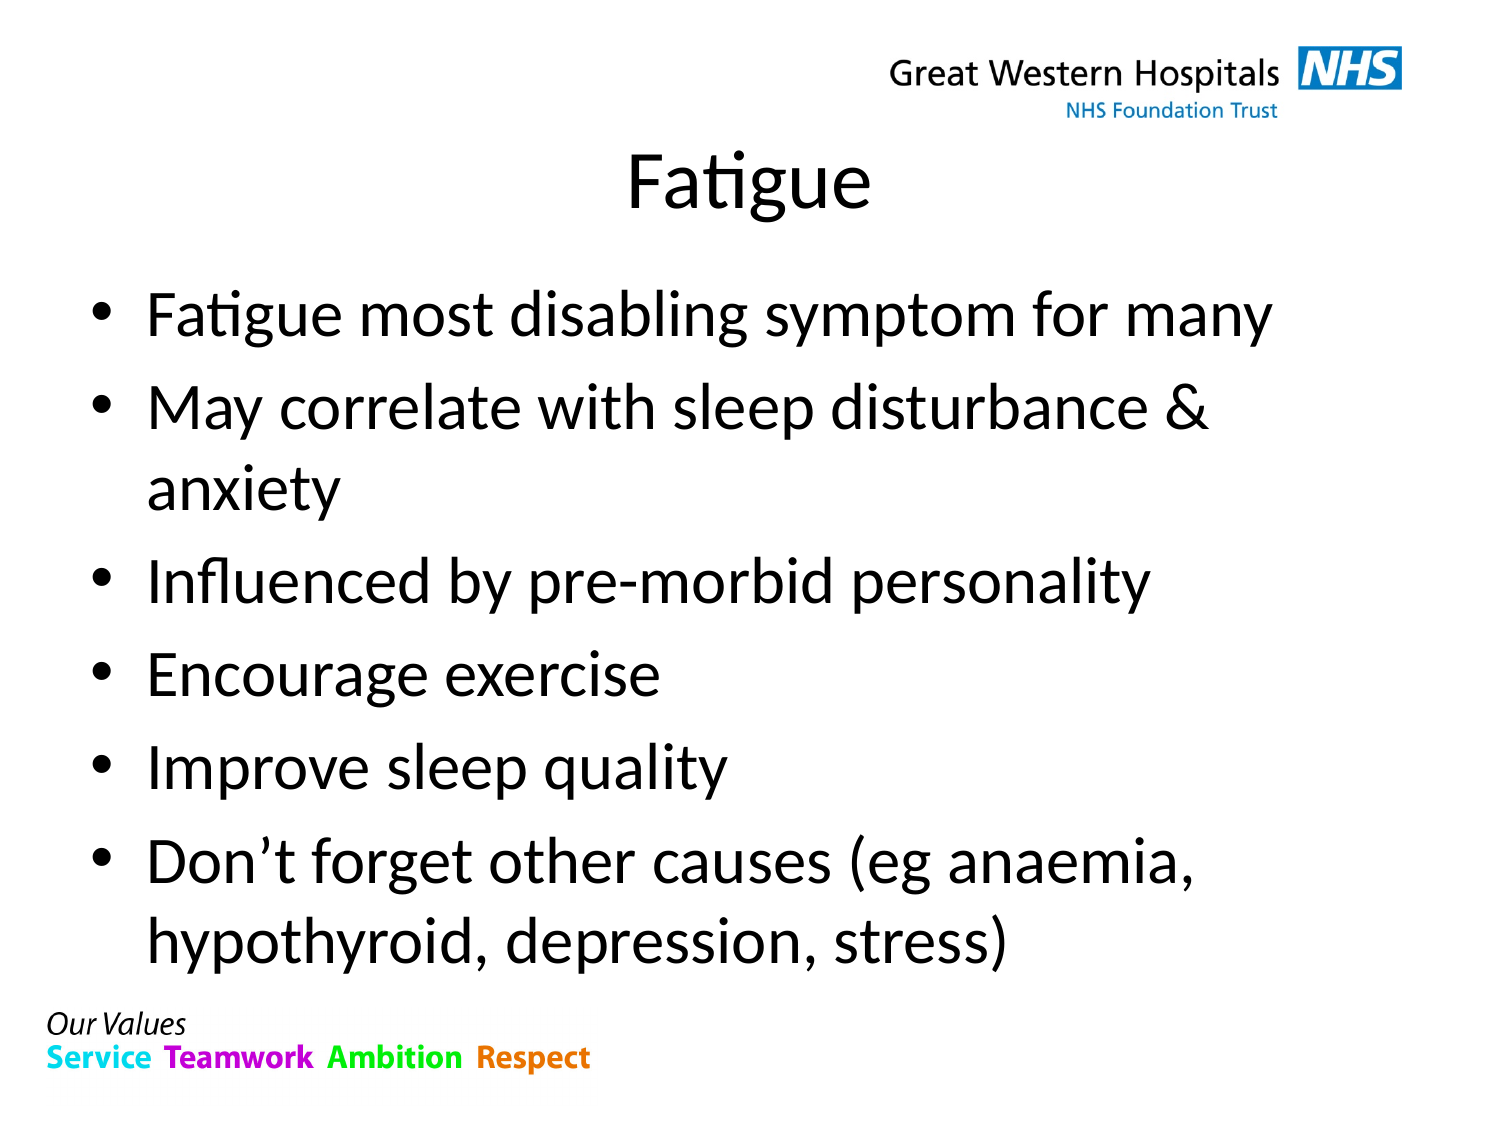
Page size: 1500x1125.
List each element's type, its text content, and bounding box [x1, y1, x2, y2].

picture [46, 1007, 598, 1106]
title Fatigue [75, 117, 1425, 233]
list Fatigue most disabling symptom for many May correlate with sleep disturbance & anxiety Influenced by pre-morbid personality Encourage exercise Improve sleep quality Don’t forget other causes (eg anaemia, hypothyroid, depression, stress) [75, 262, 1425, 1005]
picture [890, 46, 1402, 117]
